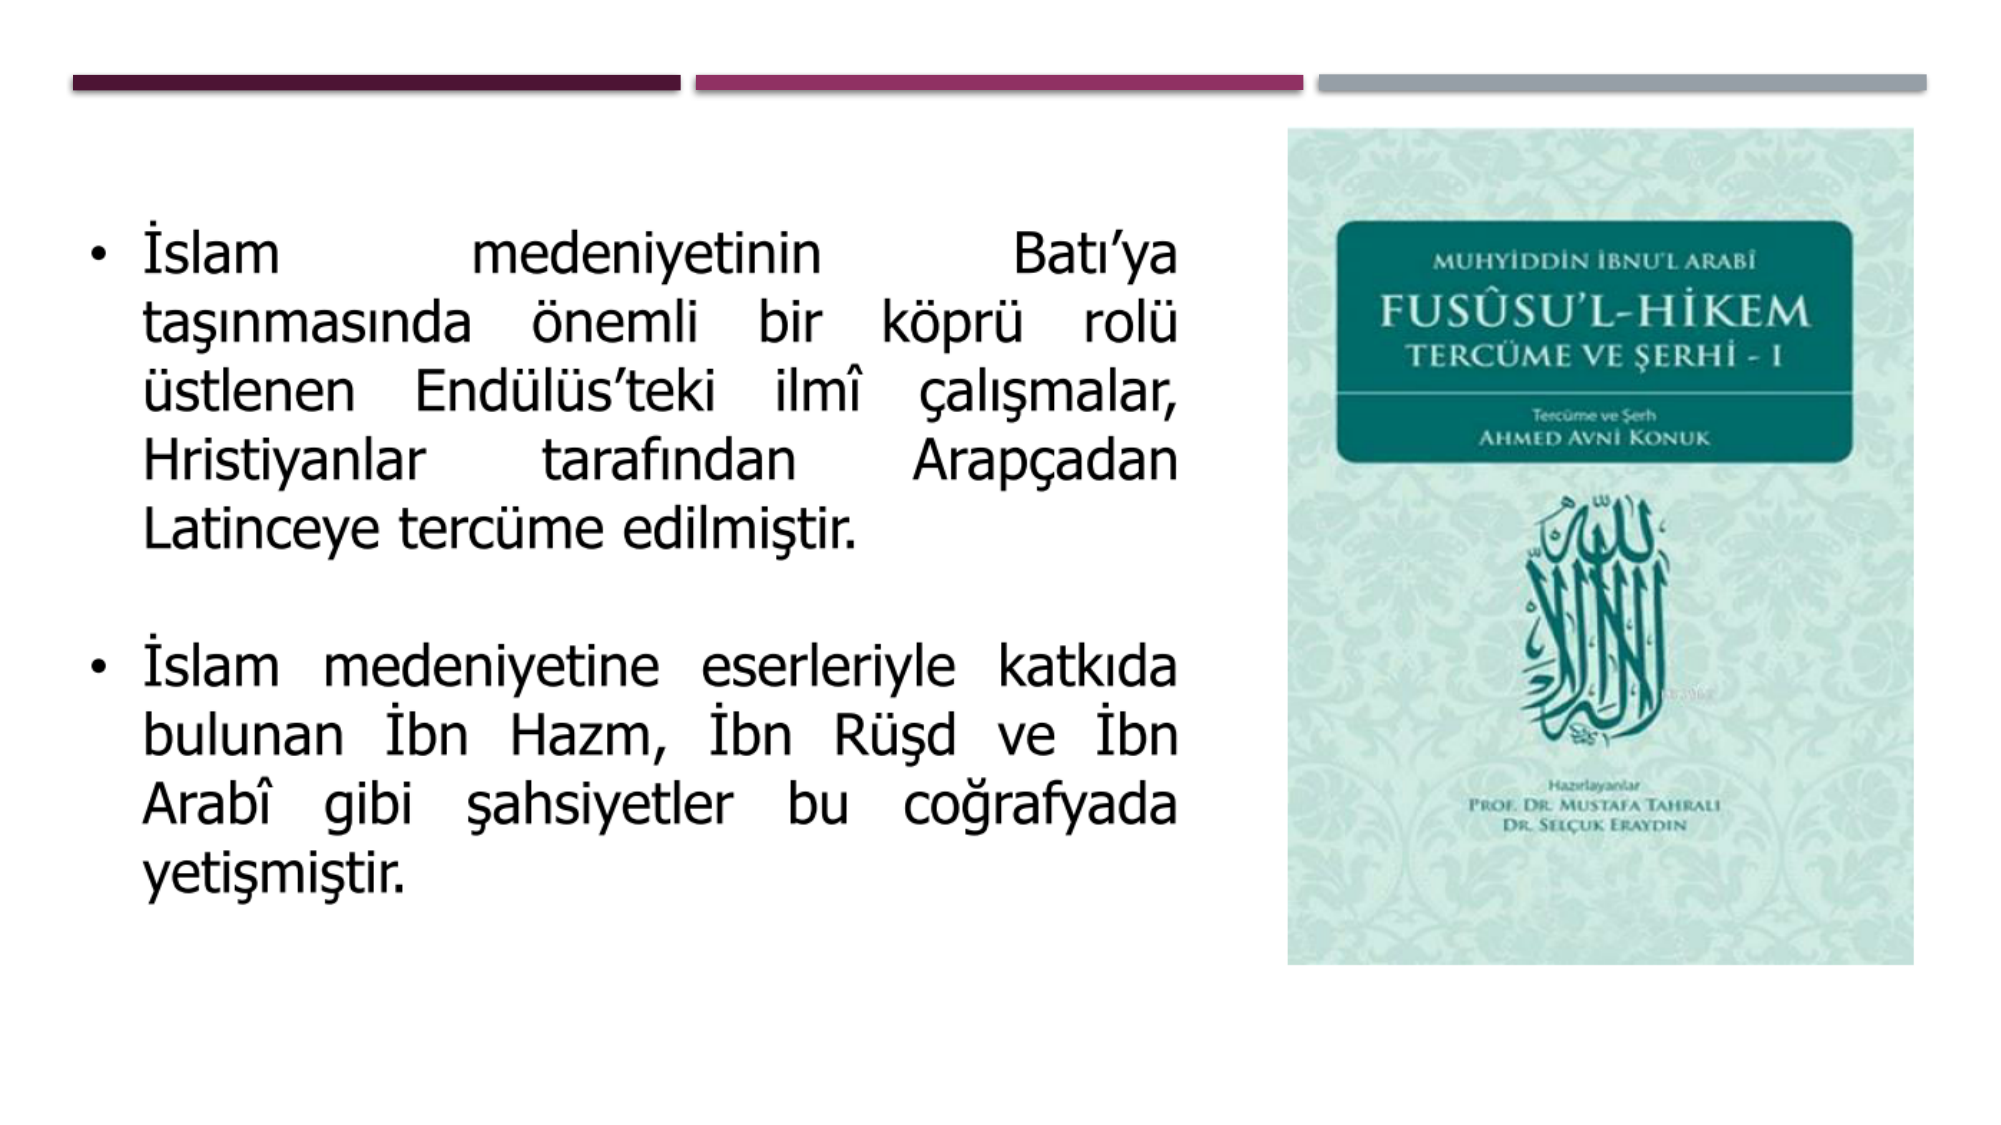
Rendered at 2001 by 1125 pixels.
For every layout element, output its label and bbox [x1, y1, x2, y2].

picture [0, 100, 2000, 1025]
